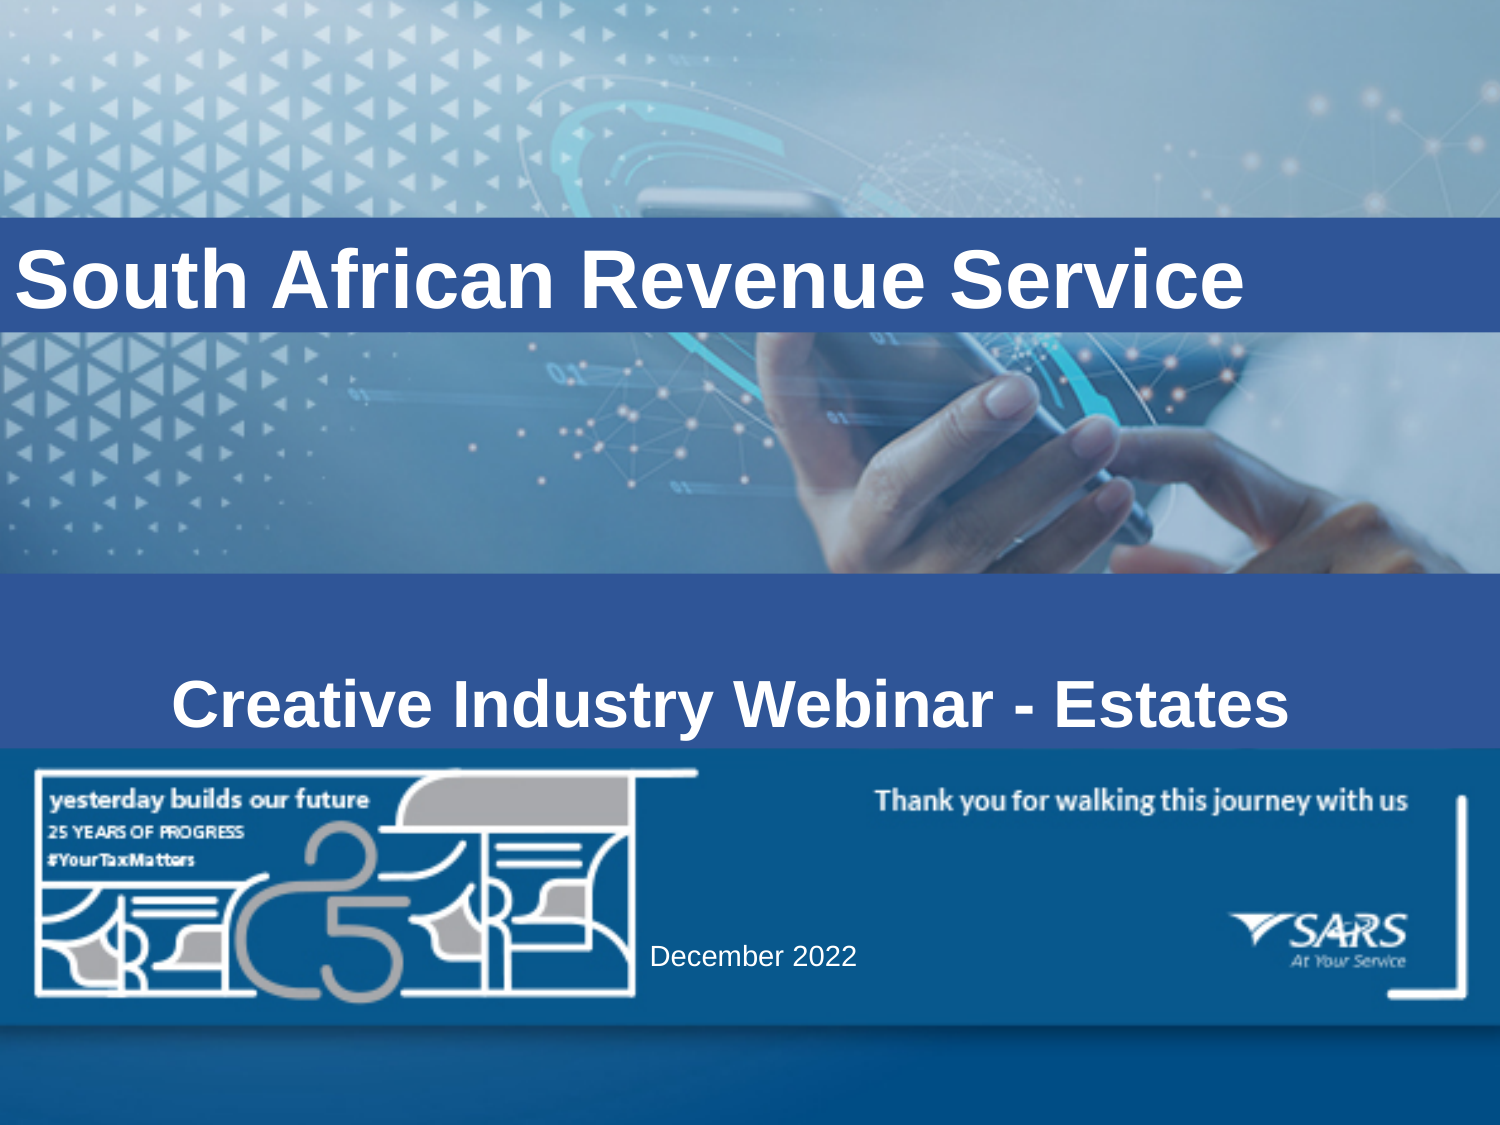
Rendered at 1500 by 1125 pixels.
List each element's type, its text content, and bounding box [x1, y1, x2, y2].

picture [0, 0, 1500, 217]
picture [0, 333, 1500, 573]
picture [0, 749, 1500, 1125]
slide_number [86, 929, 1414, 991]
text_box Creative Industry Webinar - Estates [0, 573, 1500, 749]
text_box South African Revenue Service [0, 217, 1500, 333]
